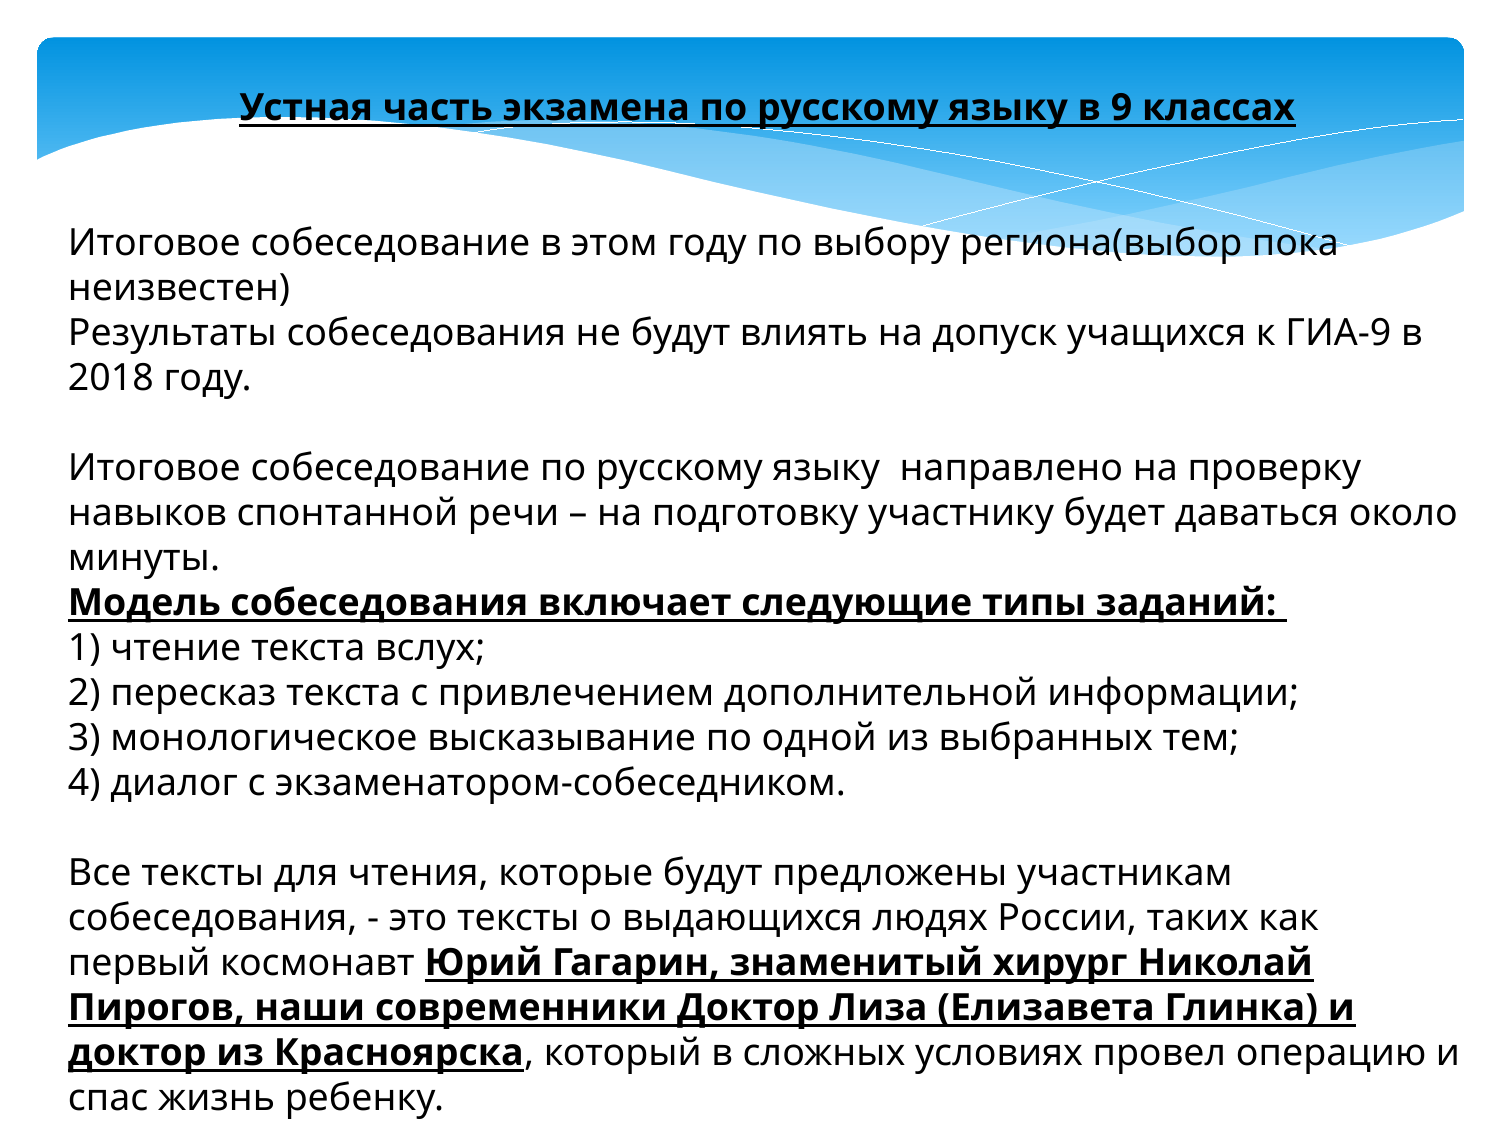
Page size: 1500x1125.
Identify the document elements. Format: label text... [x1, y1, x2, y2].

text_box Устная часть экзамена по русскому языку в 9 классах Итоговое собеседование в этом году по выбору региона(выбор пока неизвестен) Результаты собеседования не будут влиять на допуск учащихся к ГИА-9 в 2018 году. Итоговое собеседование по русскому языку направлено на проверку навыков спонтанной речи – на подготовку участнику будет даваться около минуты. Модель собеседования включает следующие типы заданий: 1) чтение текста вслух; 2) пересказ текста с привлечением дополнительной информации; 3) монологическое высказывание по одной из выбранных тем; 4) диалог с экзаменатором-собеседником. Все тексты для чтения, которые будут предложены участникам собеседования, - это тексты о выдающихся людях России, таких как первый космонавт Юрий Гагарин, знаменитый хирург Николай Пирогов, наши современники Доктор Лиза (Елизавета Глинка) и доктор из Красноярска, который в сложных условиях провел операцию и спас жизнь ребенку. . [53, 30, 1483, 1125]
